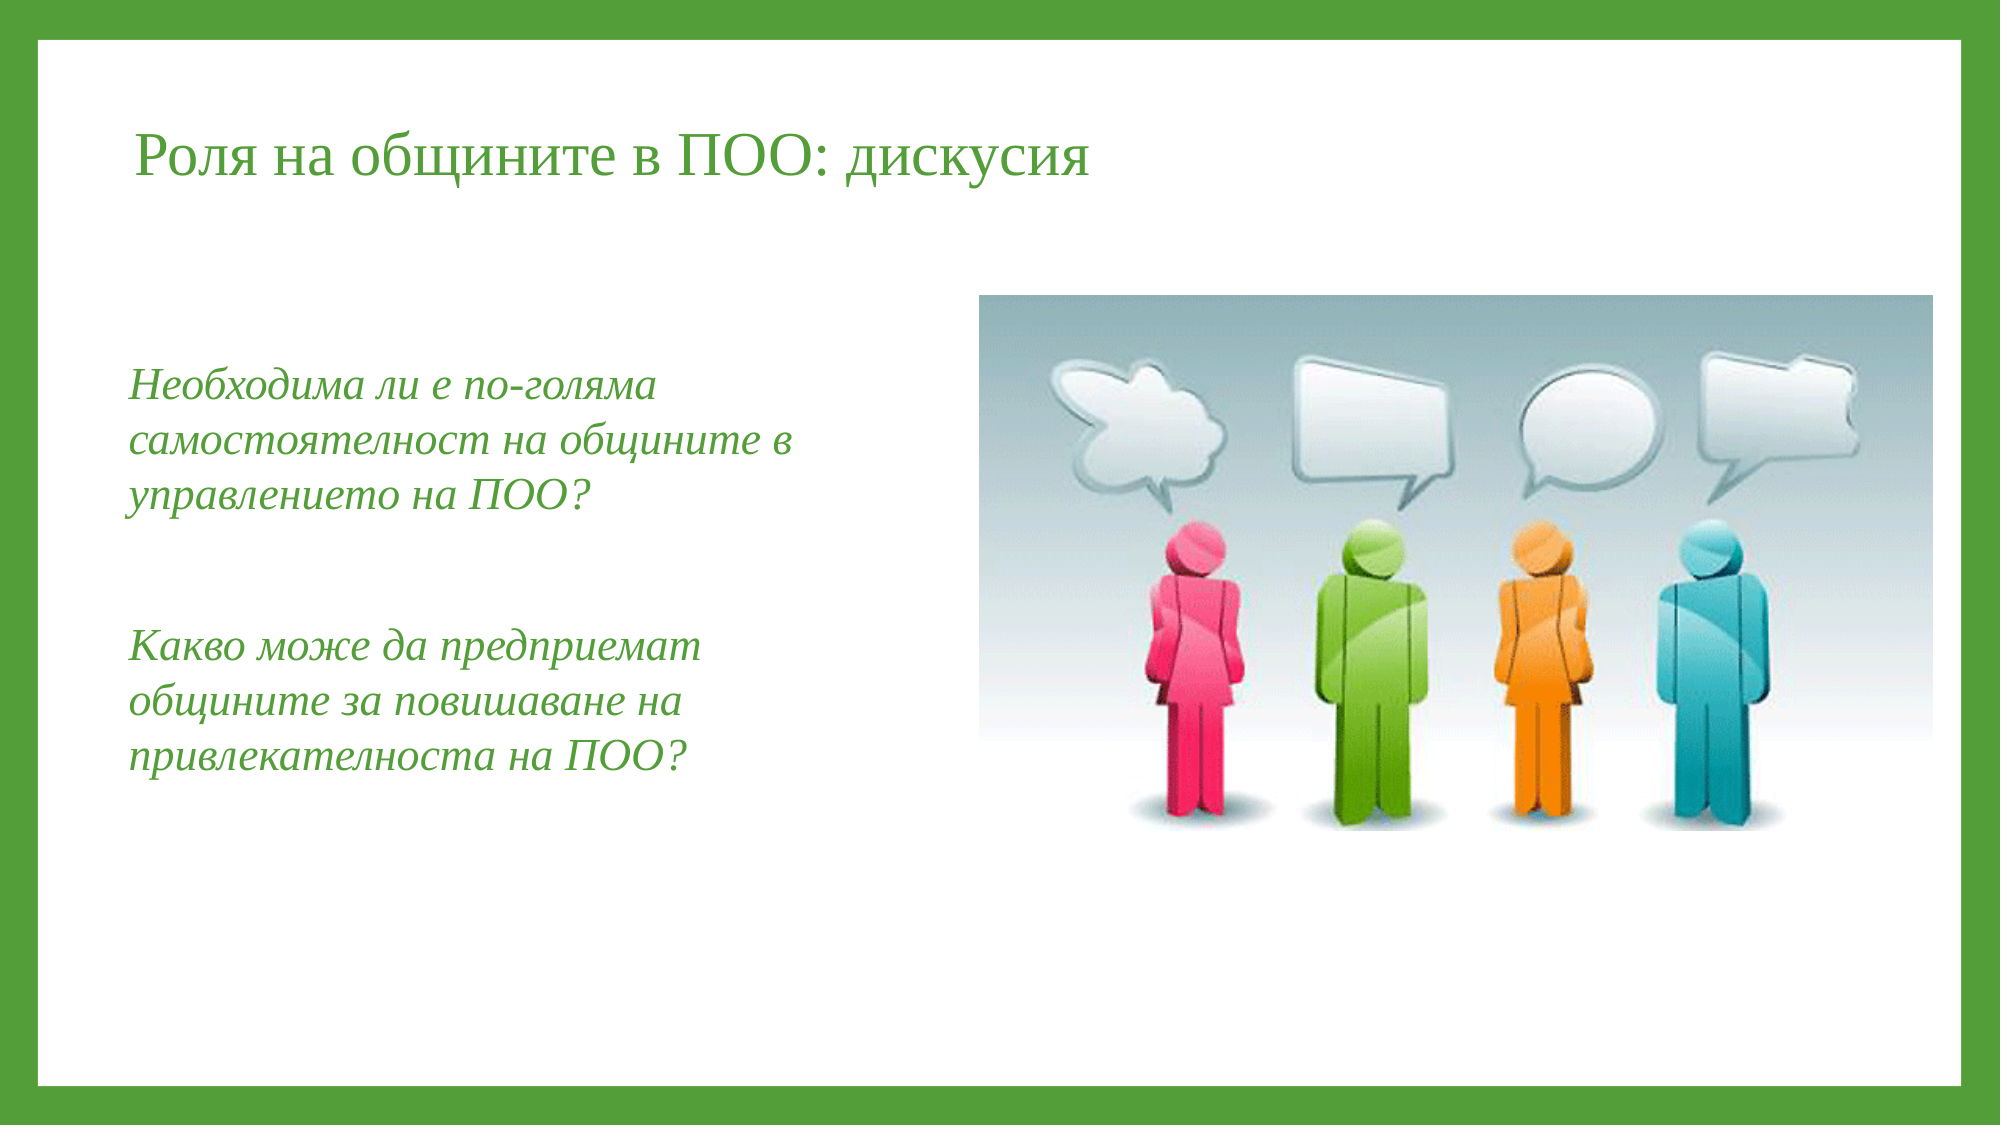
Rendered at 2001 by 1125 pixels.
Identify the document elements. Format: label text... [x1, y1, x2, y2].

title Роля на общините в ПОО: дискусия [119, 99, 1935, 212]
picture [978, 294, 1933, 832]
text_box Необходима ли е по-голяма самостоятелност на общините в управлението на ПОО? Какво може да предприемат общините за повишаване на привлекателноста на ПОО? [113, 275, 907, 1001]
